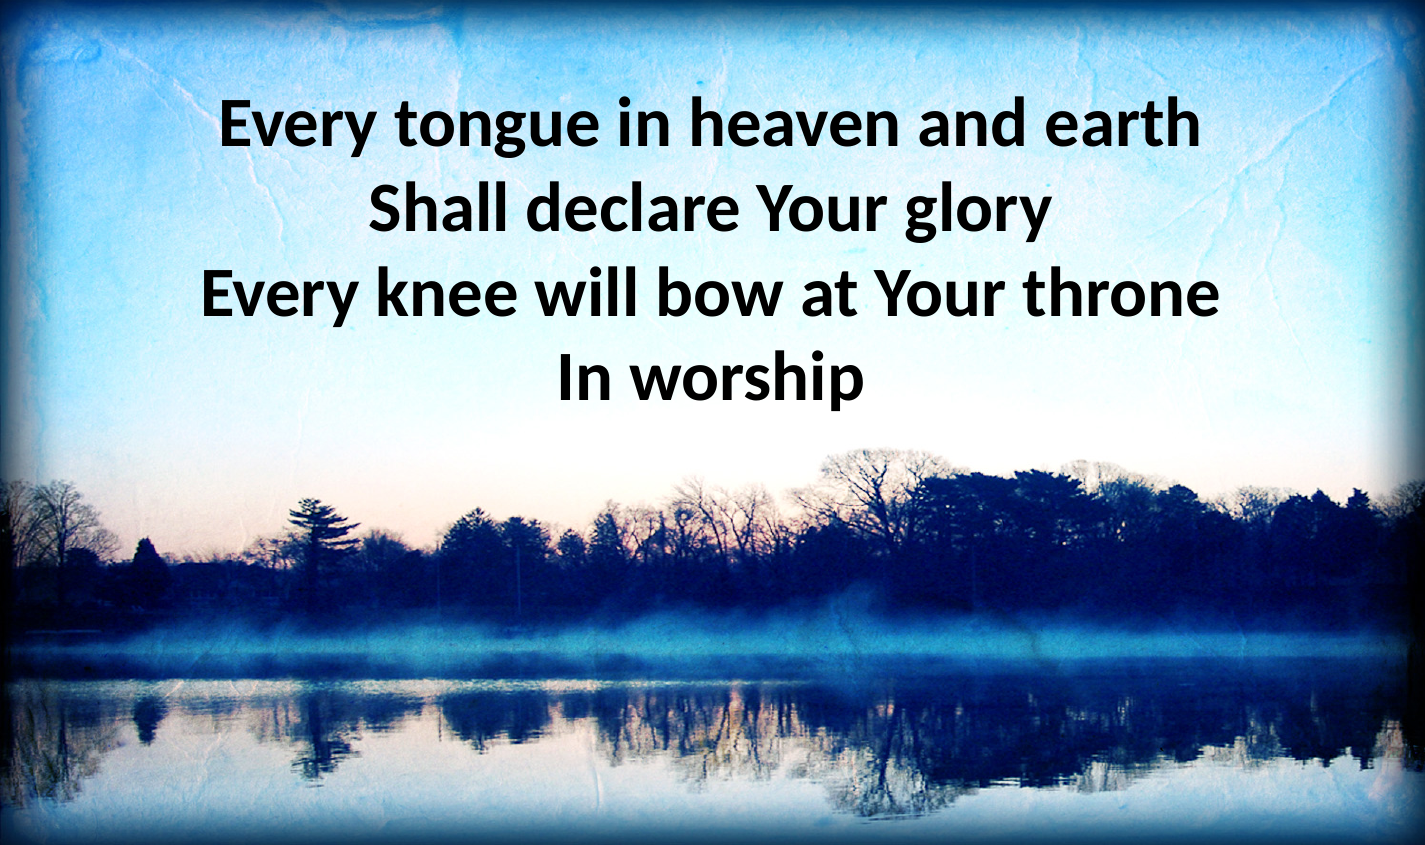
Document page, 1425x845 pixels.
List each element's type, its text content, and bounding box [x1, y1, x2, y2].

picture [0, 0, 1425, 845]
text_box Every tongue in heaven and earth Shall declare Your glory Every knee will bow at Your throne In worship [49, 68, 1373, 460]
